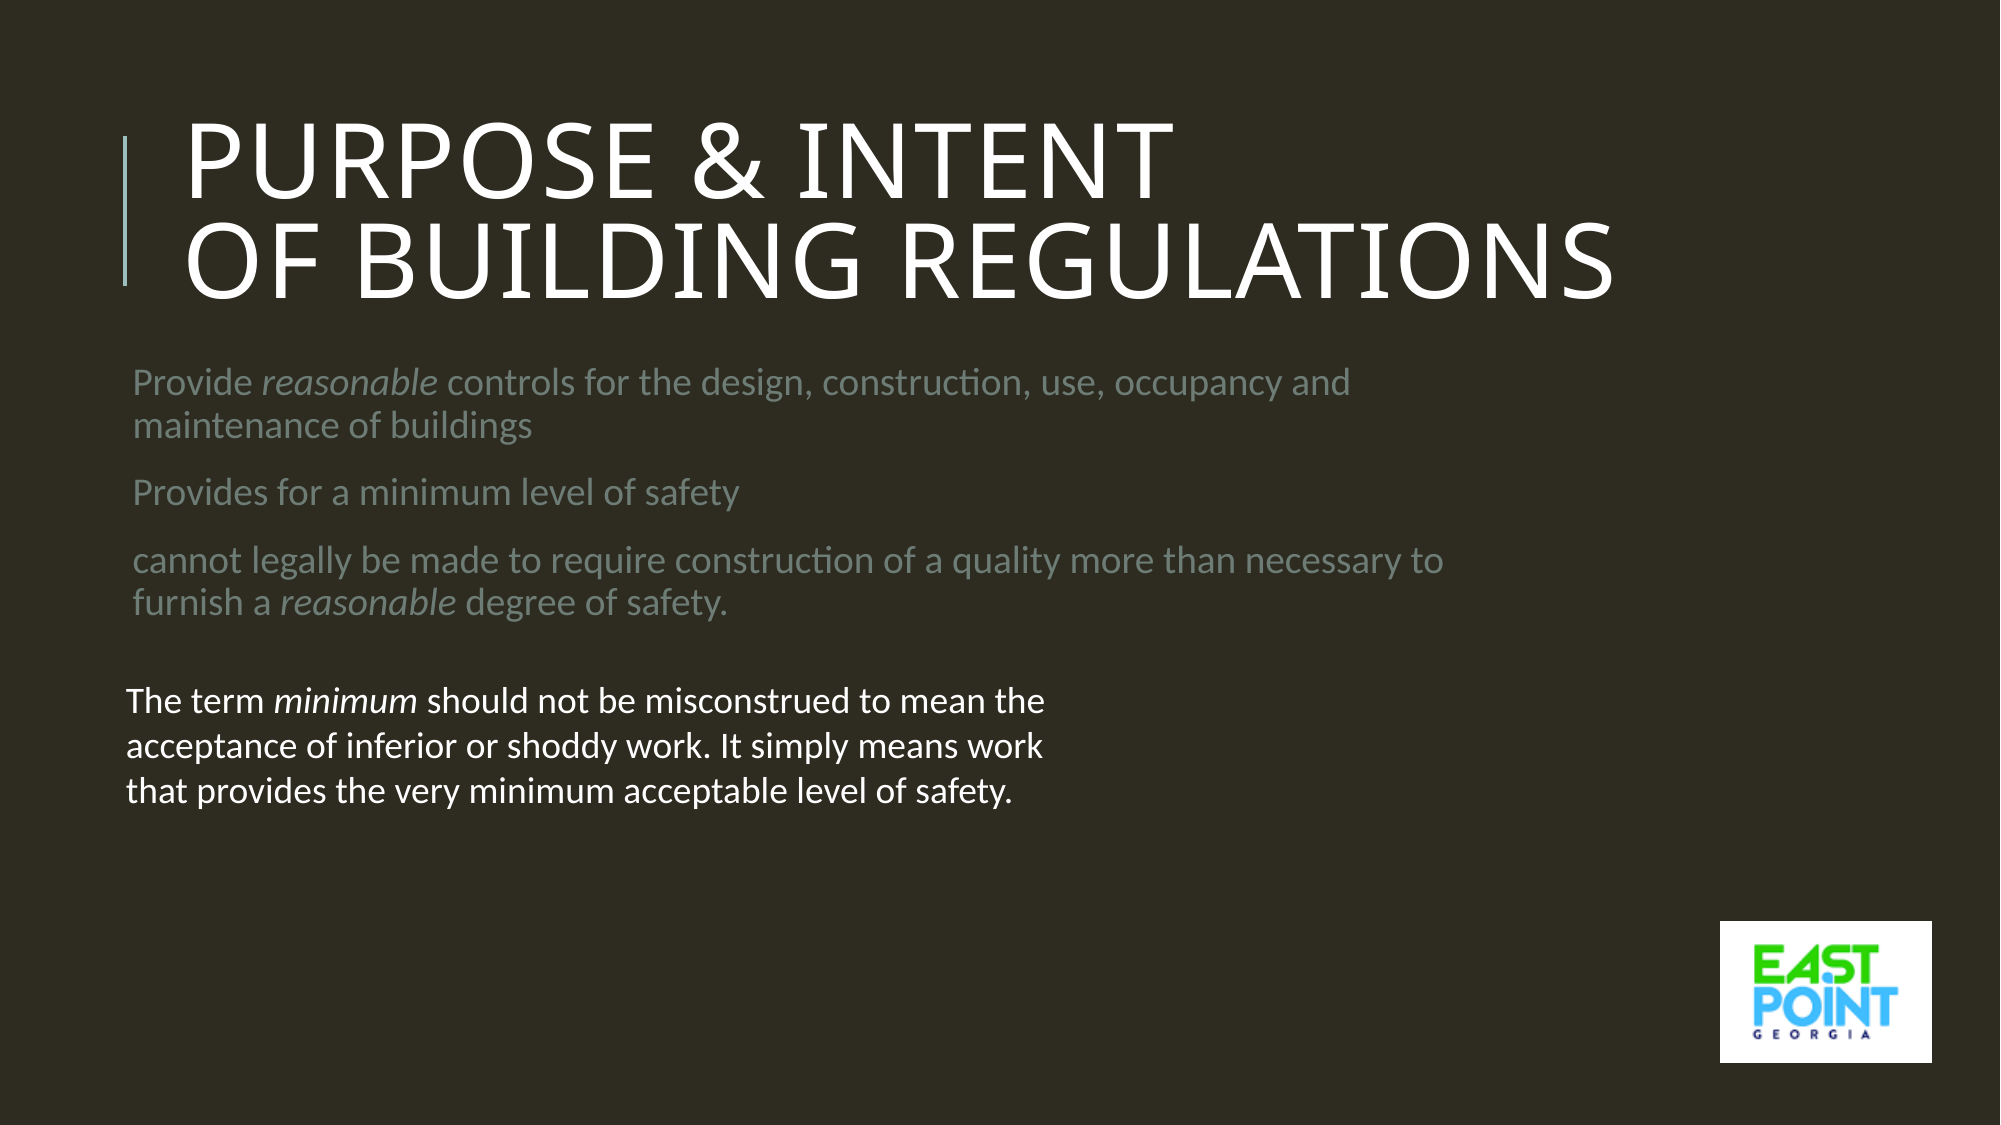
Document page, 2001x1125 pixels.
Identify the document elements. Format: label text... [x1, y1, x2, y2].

list Provide reasonable controls for the design, construction, use, occupancy and maintenance of buildings Provides for a minimum level of safety cannot legally be made to require construction of a quality more than necessary to furnish a reasonable degree of safety. [111, 354, 1522, 635]
picture [1720, 921, 1932, 1063]
title Purpose & Intent of Building Regulations [168, 96, 1763, 342]
text_box The term minimum should not be misconstrued to mean the acceptance of inferior or shoddy work. It simply means work that provides the very minimum acceptable level of safety. [111, 668, 1112, 818]
